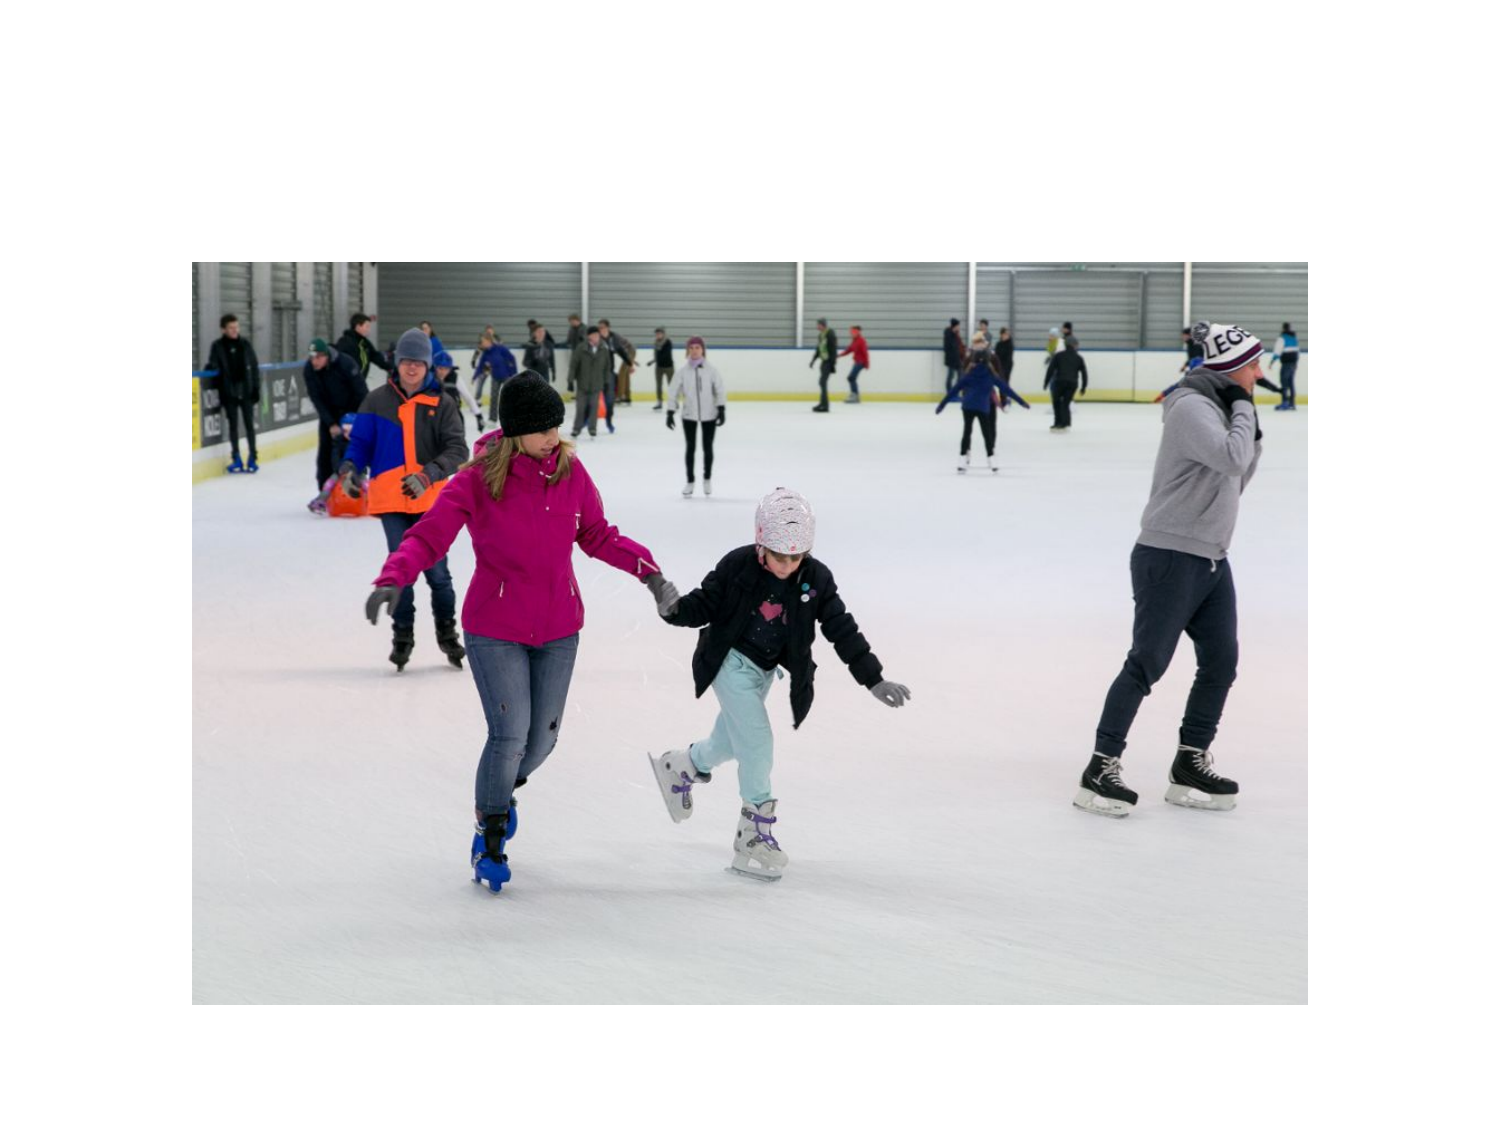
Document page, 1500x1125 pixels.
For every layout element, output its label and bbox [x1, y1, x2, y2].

list [192, 262, 1308, 1006]
